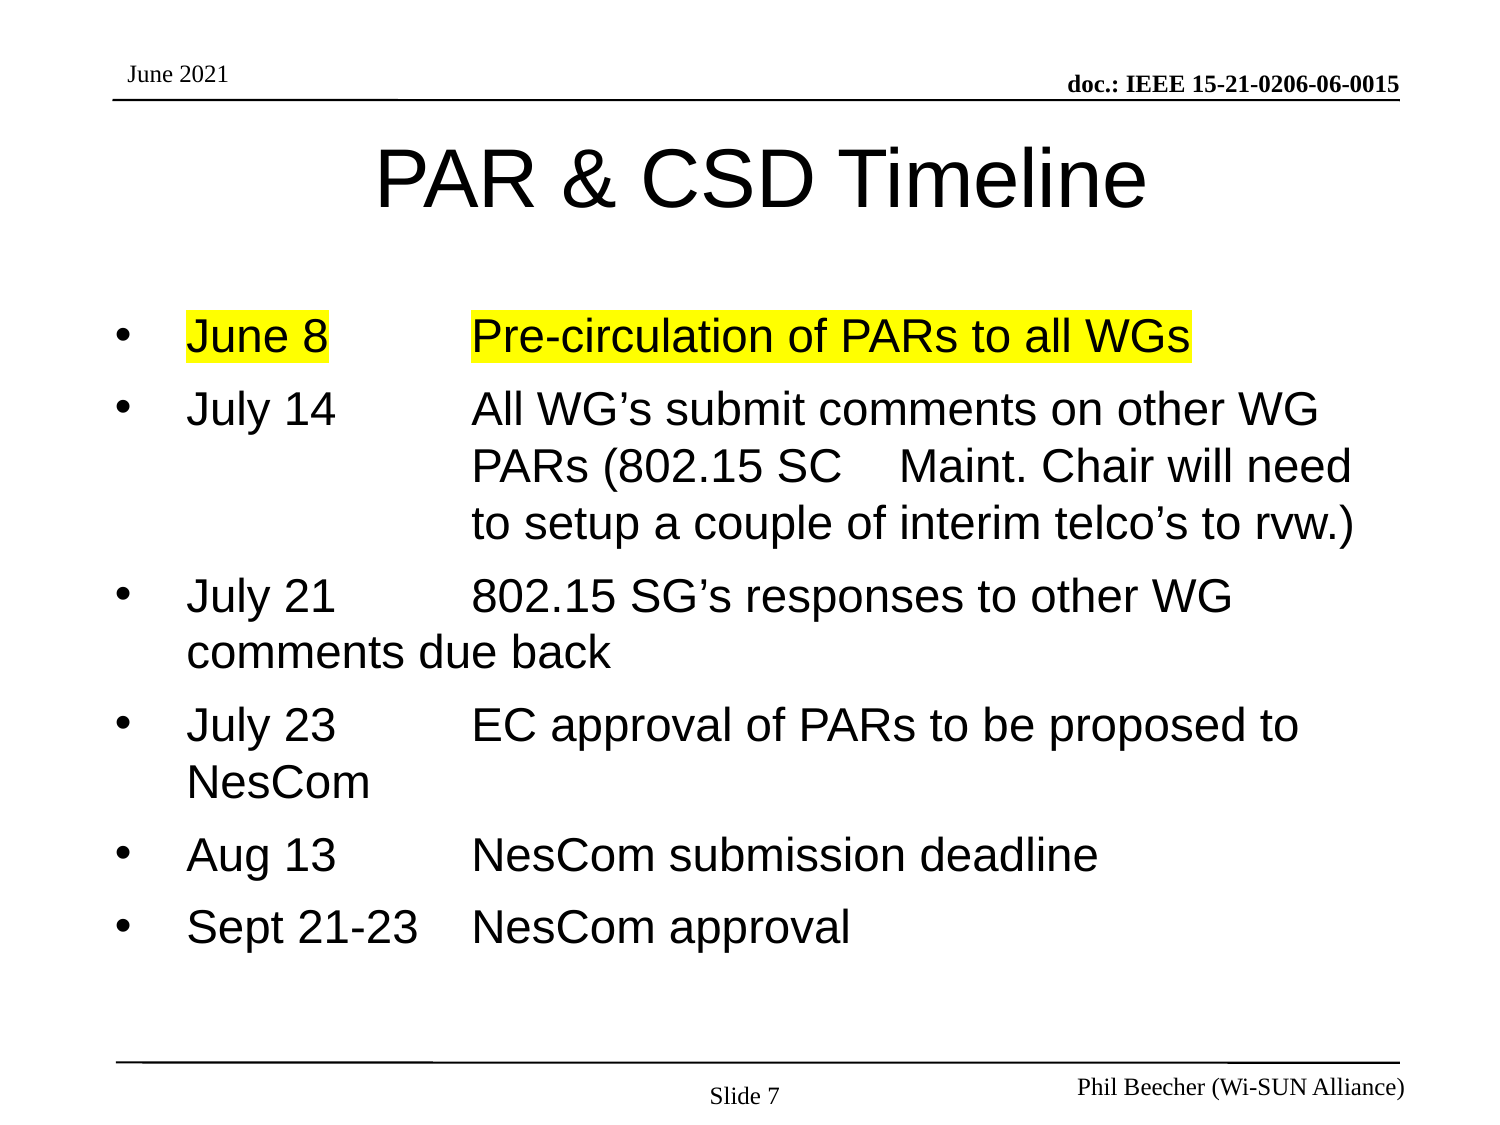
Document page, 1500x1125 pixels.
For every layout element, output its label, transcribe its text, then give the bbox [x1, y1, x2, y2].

slide_number Slide 7 [690, 1075, 799, 1115]
title PAR & CSD Timeline [125, 112, 1399, 237]
list June 8 Pre-circulation of PARs to all WGs July 14 All WG’s submit comments on other WG PARs (802.15 SC Maint. Chair will need to setup a couple of interim telco’s to rvw.) July 21 802.15 SG’s responses to other WG comments due back July 23 EC approval of PARs to be proposed to NesCom Aug 13 NesCom submission deadline Sept 21-23 NesCom approval [99, 224, 1374, 1024]
